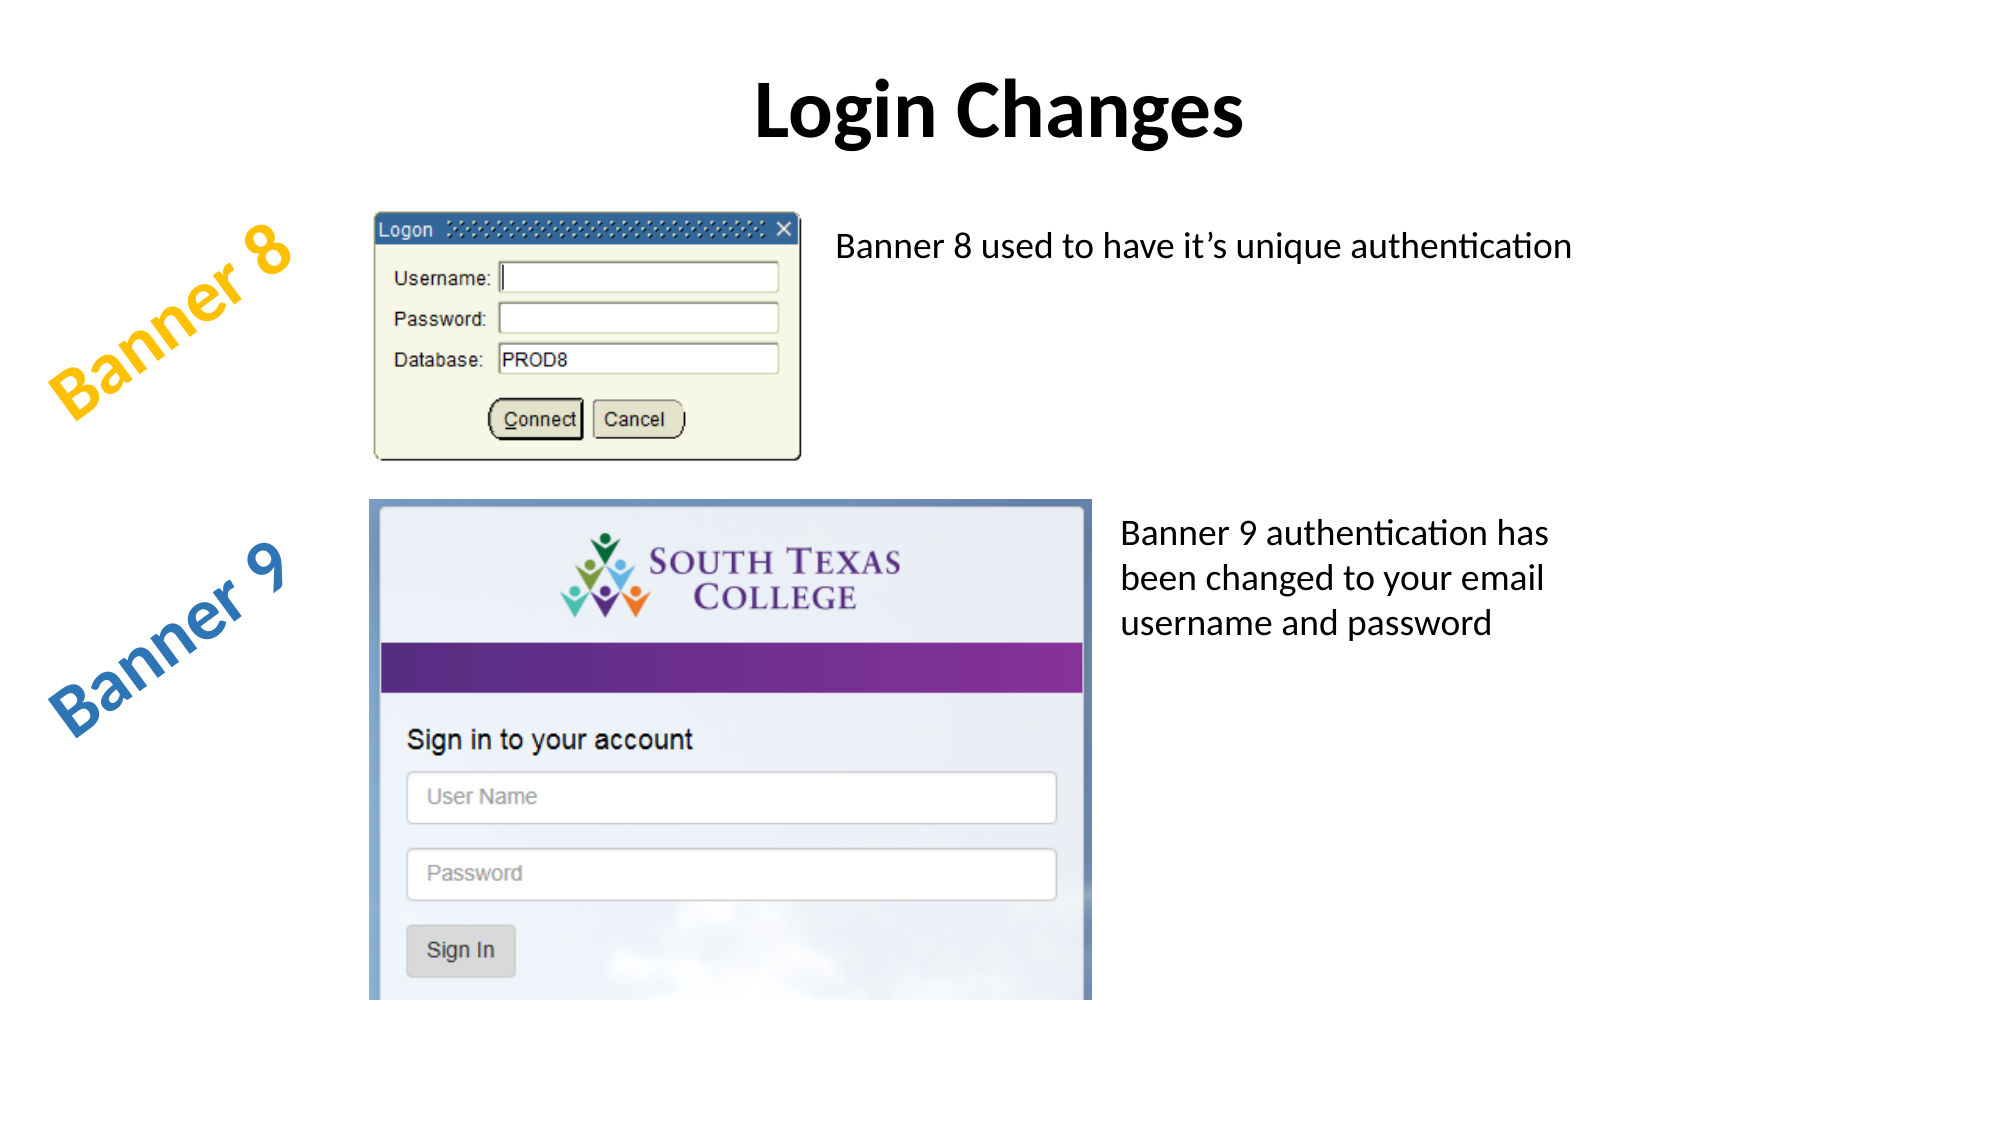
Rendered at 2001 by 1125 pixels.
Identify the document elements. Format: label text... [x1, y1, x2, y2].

text_box Banner 8 used to have it’s unique authentication [864, 213, 1675, 274]
text_box Banner 9 [11, 500, 324, 769]
text_box Login Changes [324, 58, 1675, 183]
picture [324, 182, 1092, 1000]
text_box Banner 8 [11, 183, 324, 452]
text_box Banner 9 authentication has been changed to your email username and password [1105, 500, 1600, 651]
